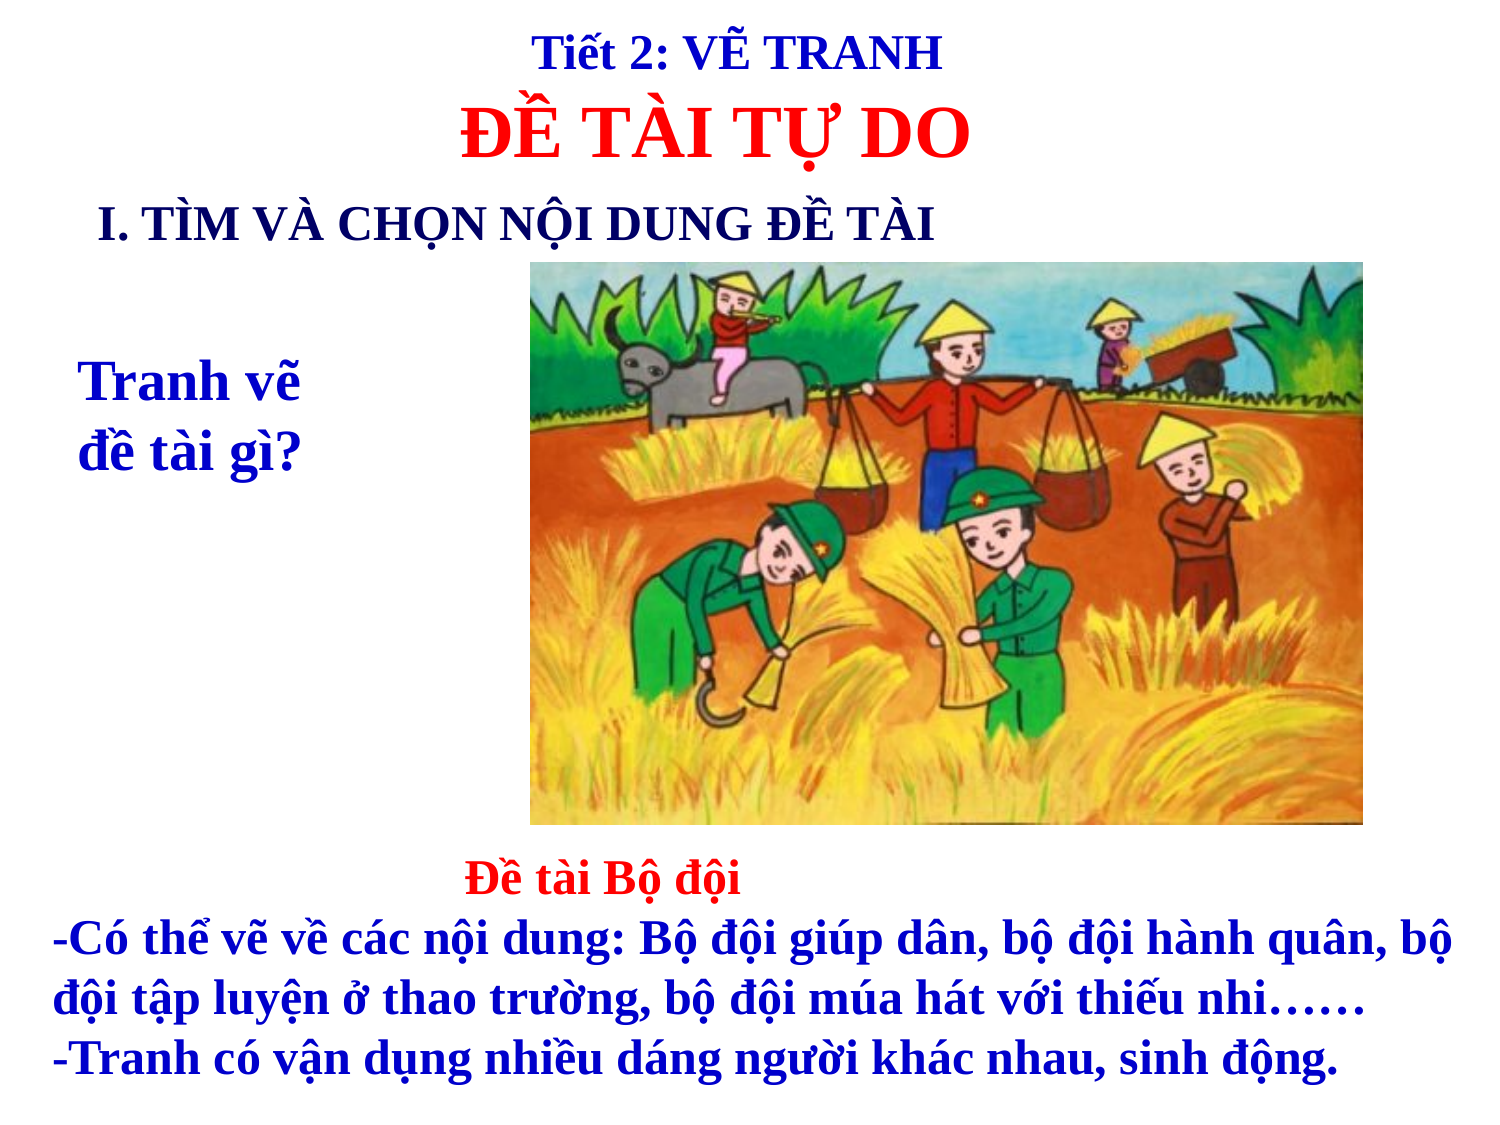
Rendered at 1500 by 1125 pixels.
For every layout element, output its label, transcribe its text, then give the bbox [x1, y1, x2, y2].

text_box Tranh vẽ đề tài gì? [62, 334, 517, 490]
text_box Tiết 2: VẼ TRANH [212, 12, 1263, 88]
text_box Đề tài Bộ đội -Có thể vẽ về các nội dung: Bộ đội giúp dân, bộ đội hành quân, bộ đội tập luyện ở thao trường, bộ đội múa hát với thiếu nhi…… -Tranh có vận dụng nhiều dáng người khác nhau, sinh động. [37, 837, 1475, 1125]
text_box I. TÌM VÀ CHỌN NỘI DUNG ĐỀ TÀI [83, 183, 951, 259]
text_box ĐỀ TÀI TỰ DO [210, 74, 1223, 180]
picture [530, 262, 1363, 826]
